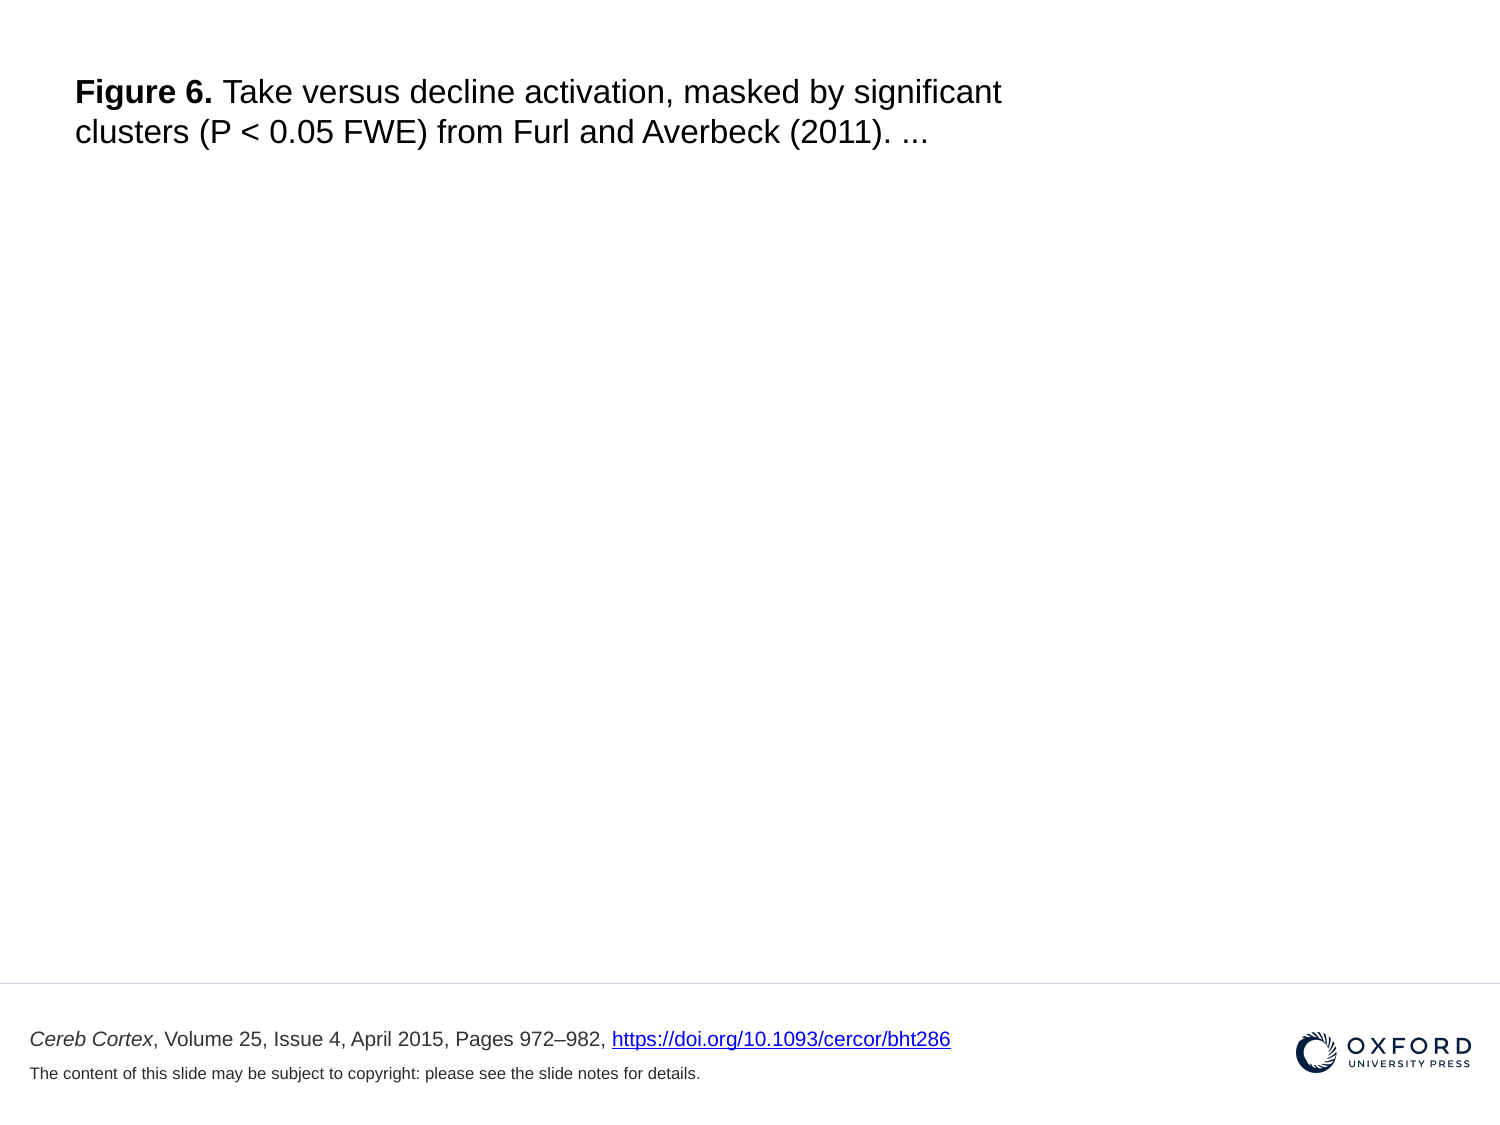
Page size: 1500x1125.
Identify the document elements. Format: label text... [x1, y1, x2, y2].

picture [1296, 1032, 1471, 1073]
footer Cereb Cortex, Volume 25, Issue 4, April 2015, Pages 972–982, https://doi.org/10.1093/cercor/bht286 The content of this slide may be subject to copyright: please see the slide notes for details. [0, 983, 1260, 1125]
title Figure 6. Take versus decline activation, masked by significant clusters (P < 0.05 FWE) from Furl and Averbeck (2011). ... [75, 69, 1078, 171]
